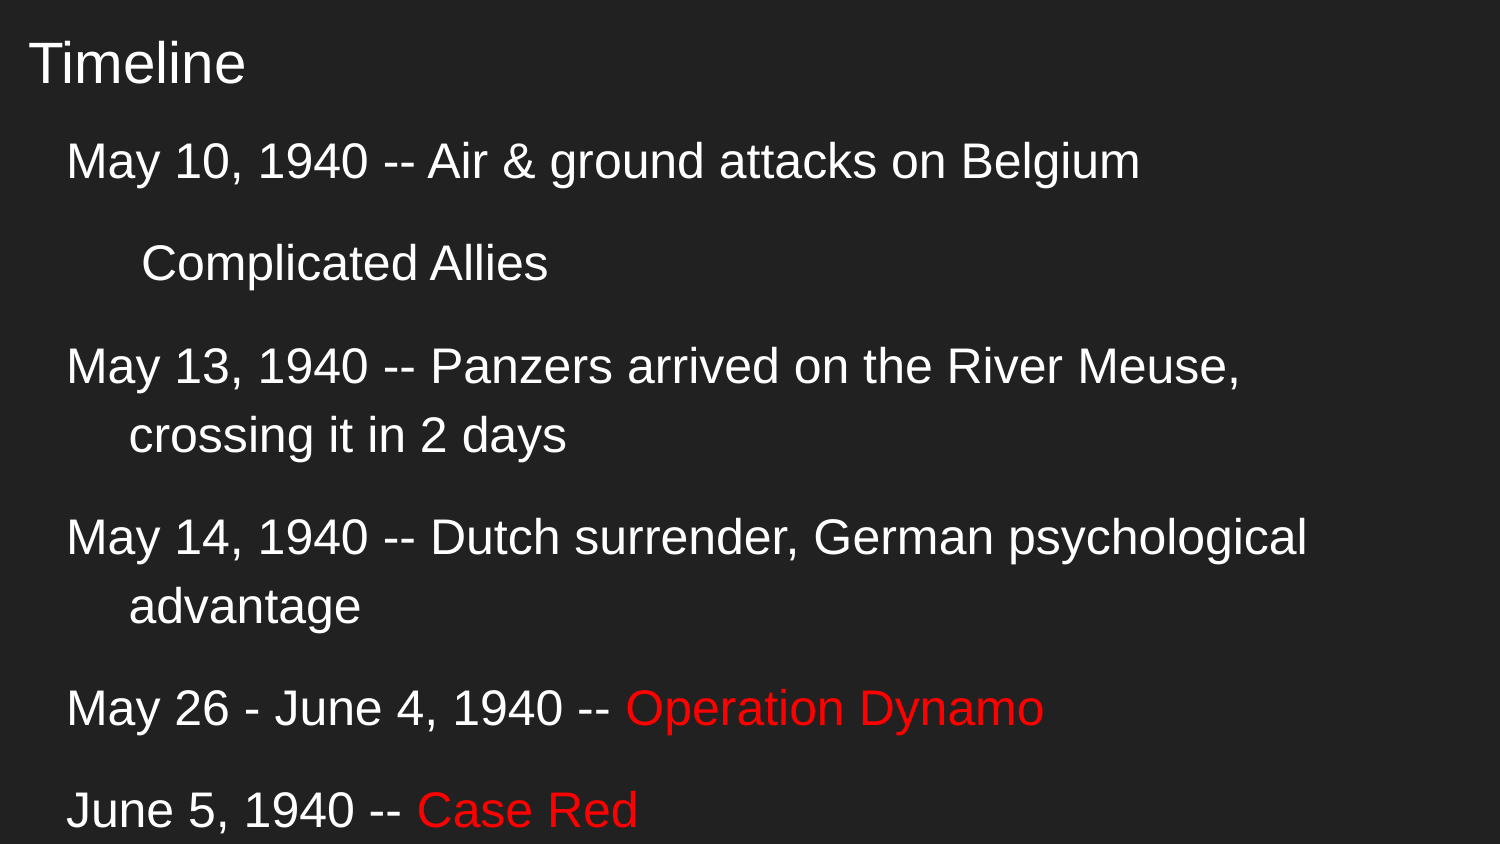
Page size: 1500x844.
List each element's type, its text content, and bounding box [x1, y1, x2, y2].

list May 10, 1940 -- Air & ground attacks on Belgium Complicated Allies May 13, 1940 -- Panzers arrived on the River Meuse, crossing it in 2 days May 14, 1940 -- Dutch surrender, German psychological advantage May 26 - June 4, 1940 -- Operation Dynamo June 5, 1940 -- Case Red June 22, 1940 -- French surrender [38, 104, 1437, 665]
title Timeline [13, 10, 1412, 105]
